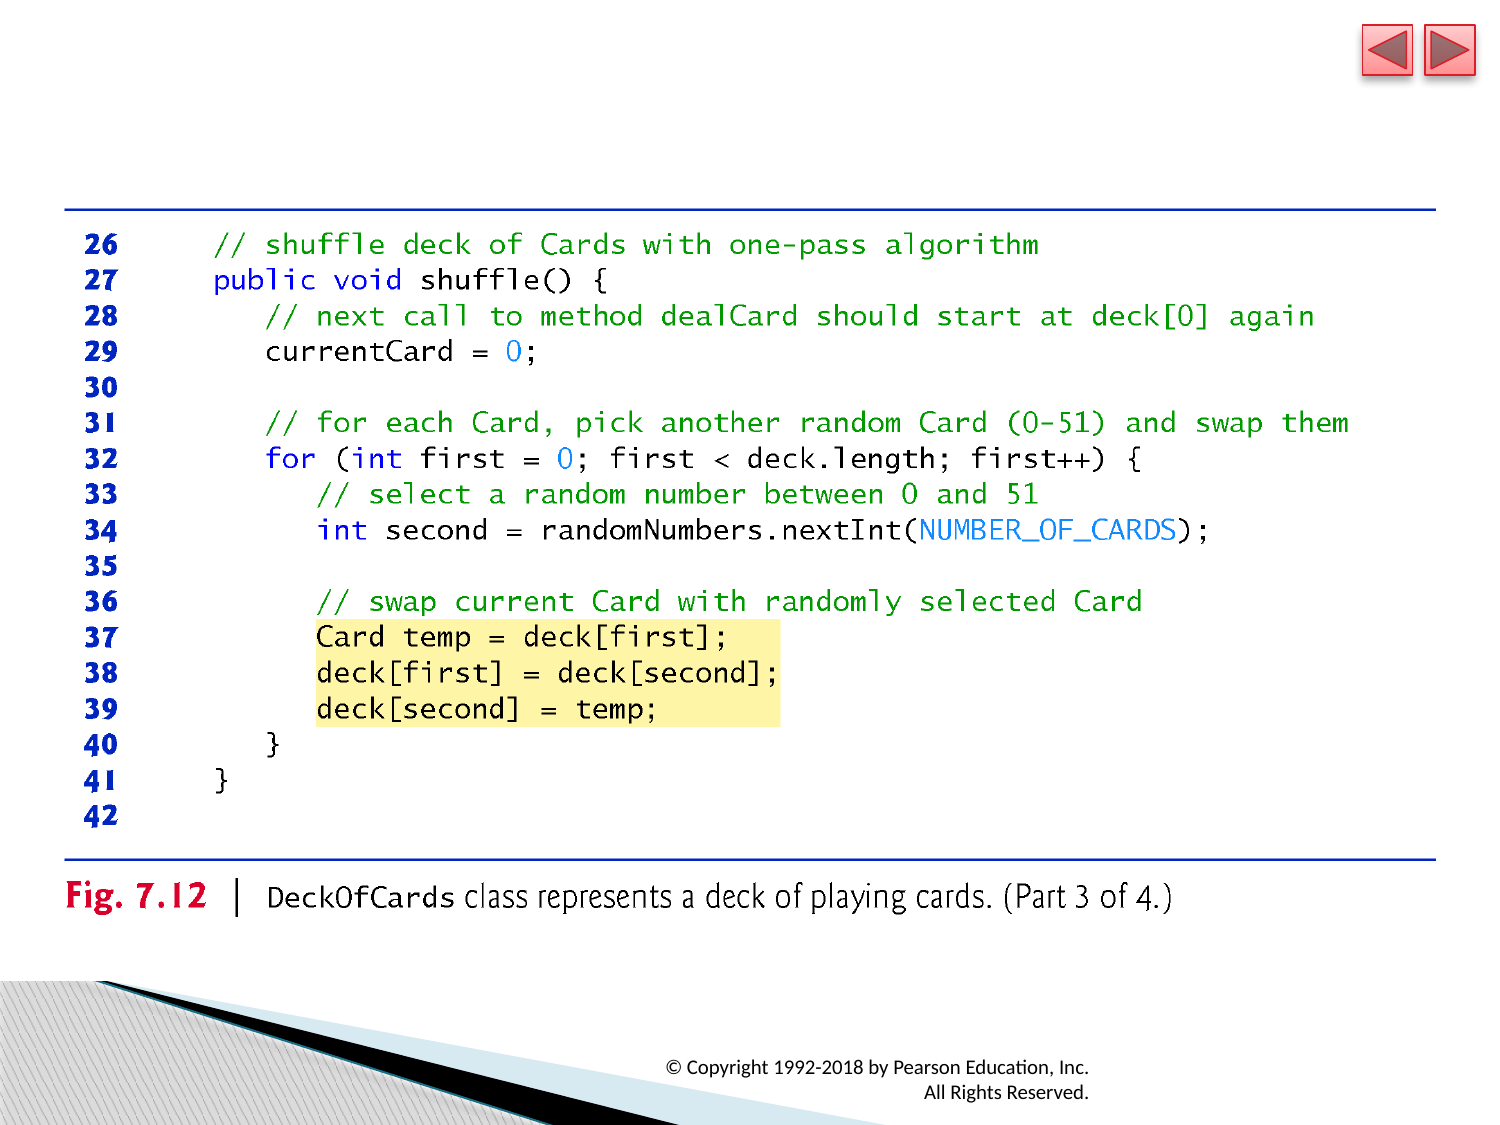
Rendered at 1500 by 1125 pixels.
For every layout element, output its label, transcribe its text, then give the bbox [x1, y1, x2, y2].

picture [0, 143, 1500, 981]
footer © Copyright 1992-2018 by Pearson Education, Inc. All Rights Reserved. [650, 1051, 1105, 1112]
